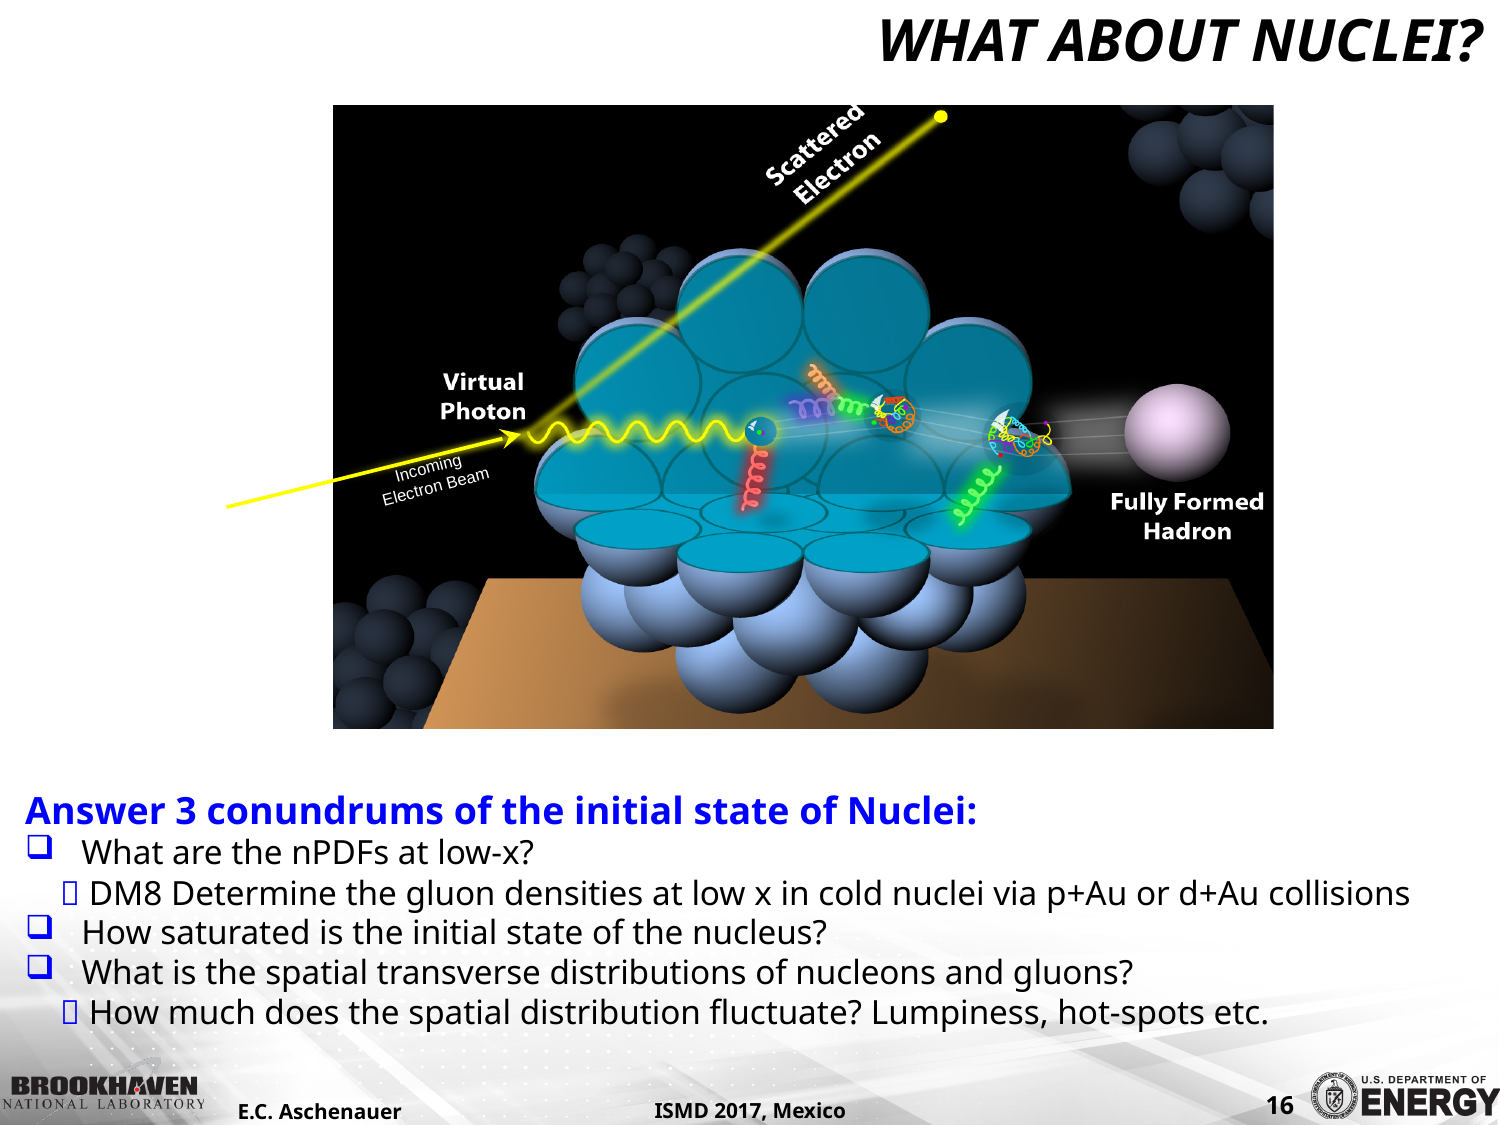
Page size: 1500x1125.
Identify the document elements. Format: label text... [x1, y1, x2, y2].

title What about Nuclei? [2, 3, 1498, 94]
picture [0, 0, 1499, 1125]
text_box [226, 105, 1274, 729]
footer ISMD 2017, Mexico [621, 1090, 880, 1125]
slide_number E.C. Aschenauer [222, 1090, 448, 1125]
text_box Answer 3 conundrums of the initial state of Nuclei: What are the nPDFs at low-x?  DM8 Determine the gluon densities at low x in cold nuclei via p+Au or d+Au collisions How saturated is the initial state of the nucleus? What is the spatial transverse distributions of nucleons and gluons?  How much does the spatial distribution fluctuate? Lumpiness, hot-spots etc. [10, 779, 1428, 1039]
